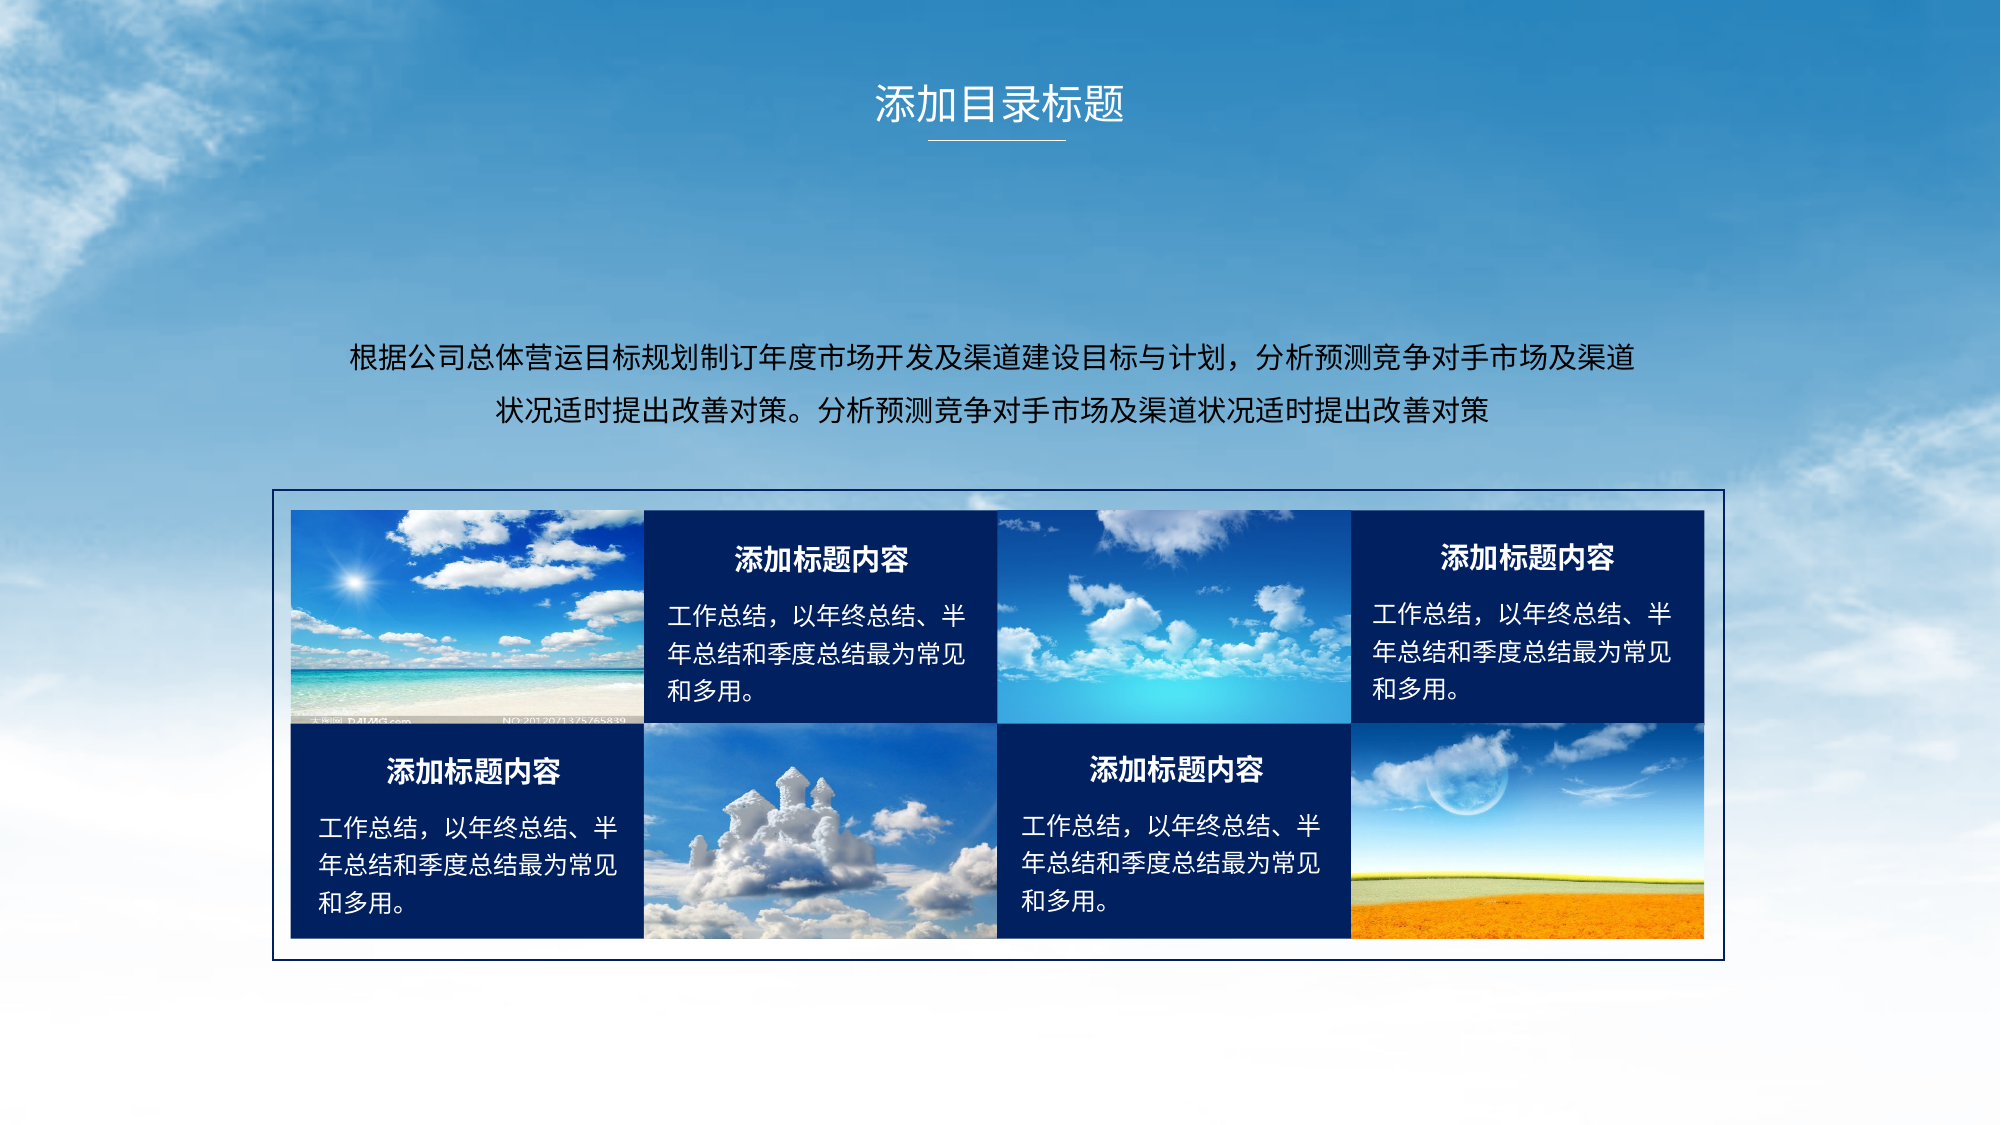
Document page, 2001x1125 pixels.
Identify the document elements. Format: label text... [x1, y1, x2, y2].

text_box 根据公司总体营运目标规划制订年度市场开发及渠道建设目标与计划，分析预测竞争对手市场及渠道状况适时提出改善对策。分析预测竞争对手市场及渠道状况适时提出改善对策 [302, 314, 1666, 435]
text_box [272, 489, 1725, 961]
text_box 添加目录标题 [859, 55, 1141, 136]
